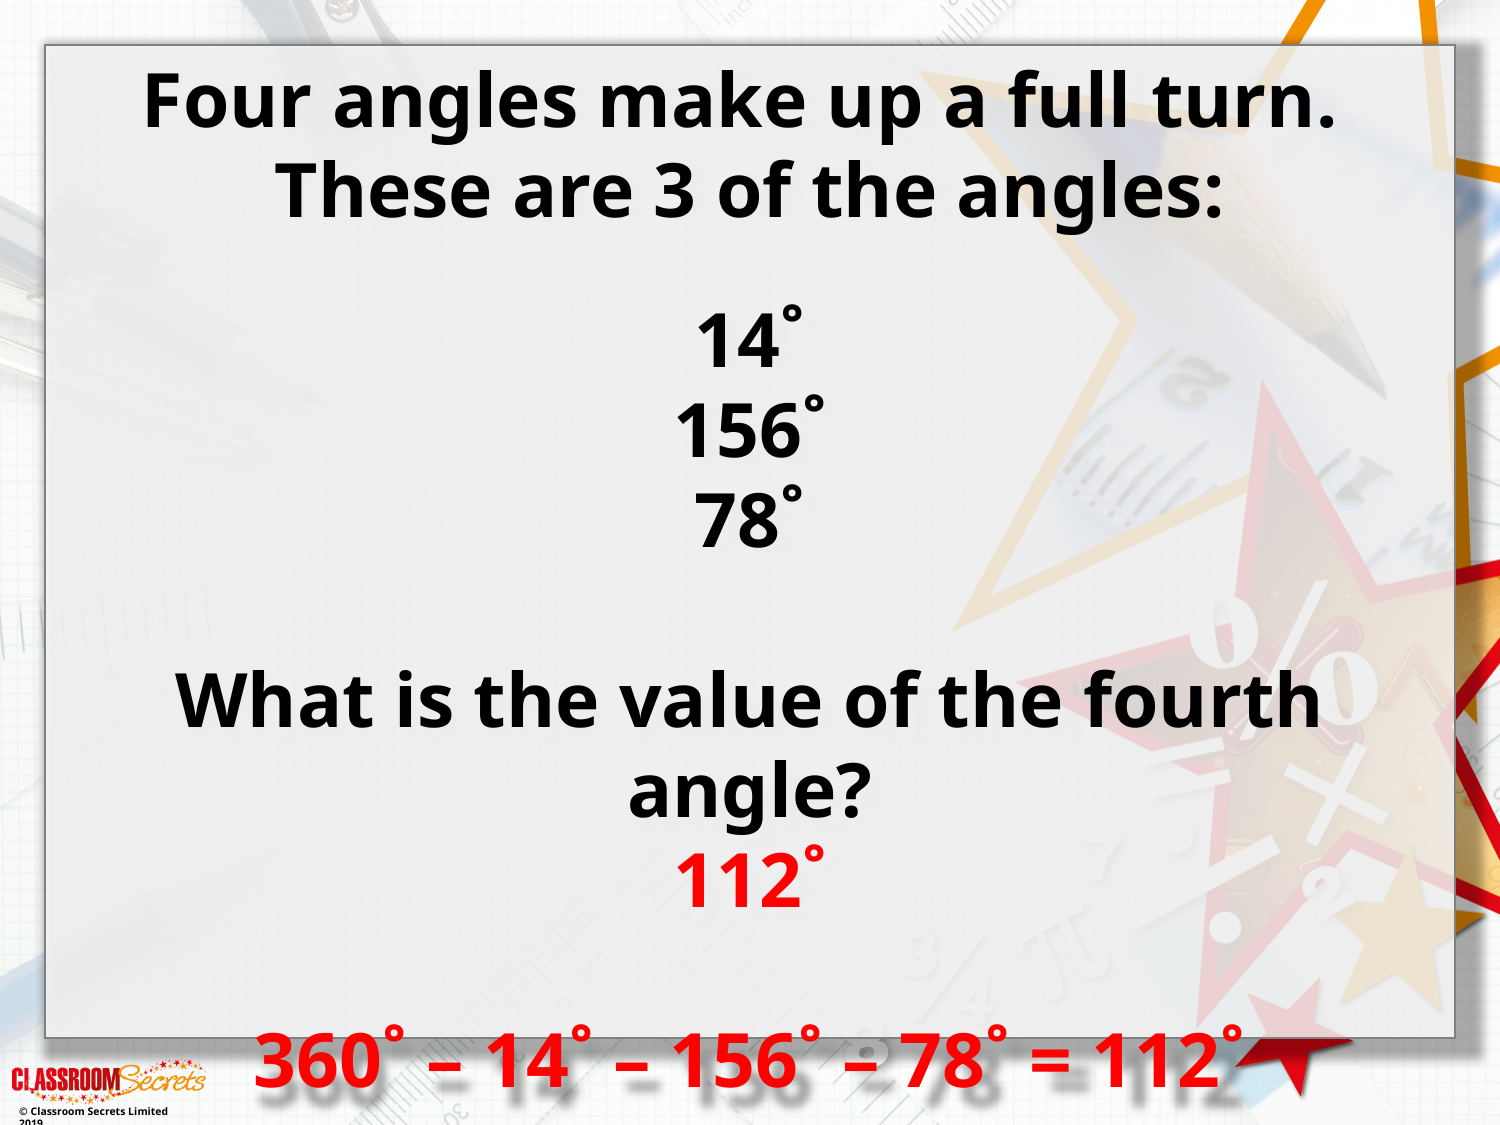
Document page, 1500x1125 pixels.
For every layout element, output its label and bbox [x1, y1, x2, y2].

picture [0, 0, 1500, 1125]
text_box [4, 1058, 207, 1125]
